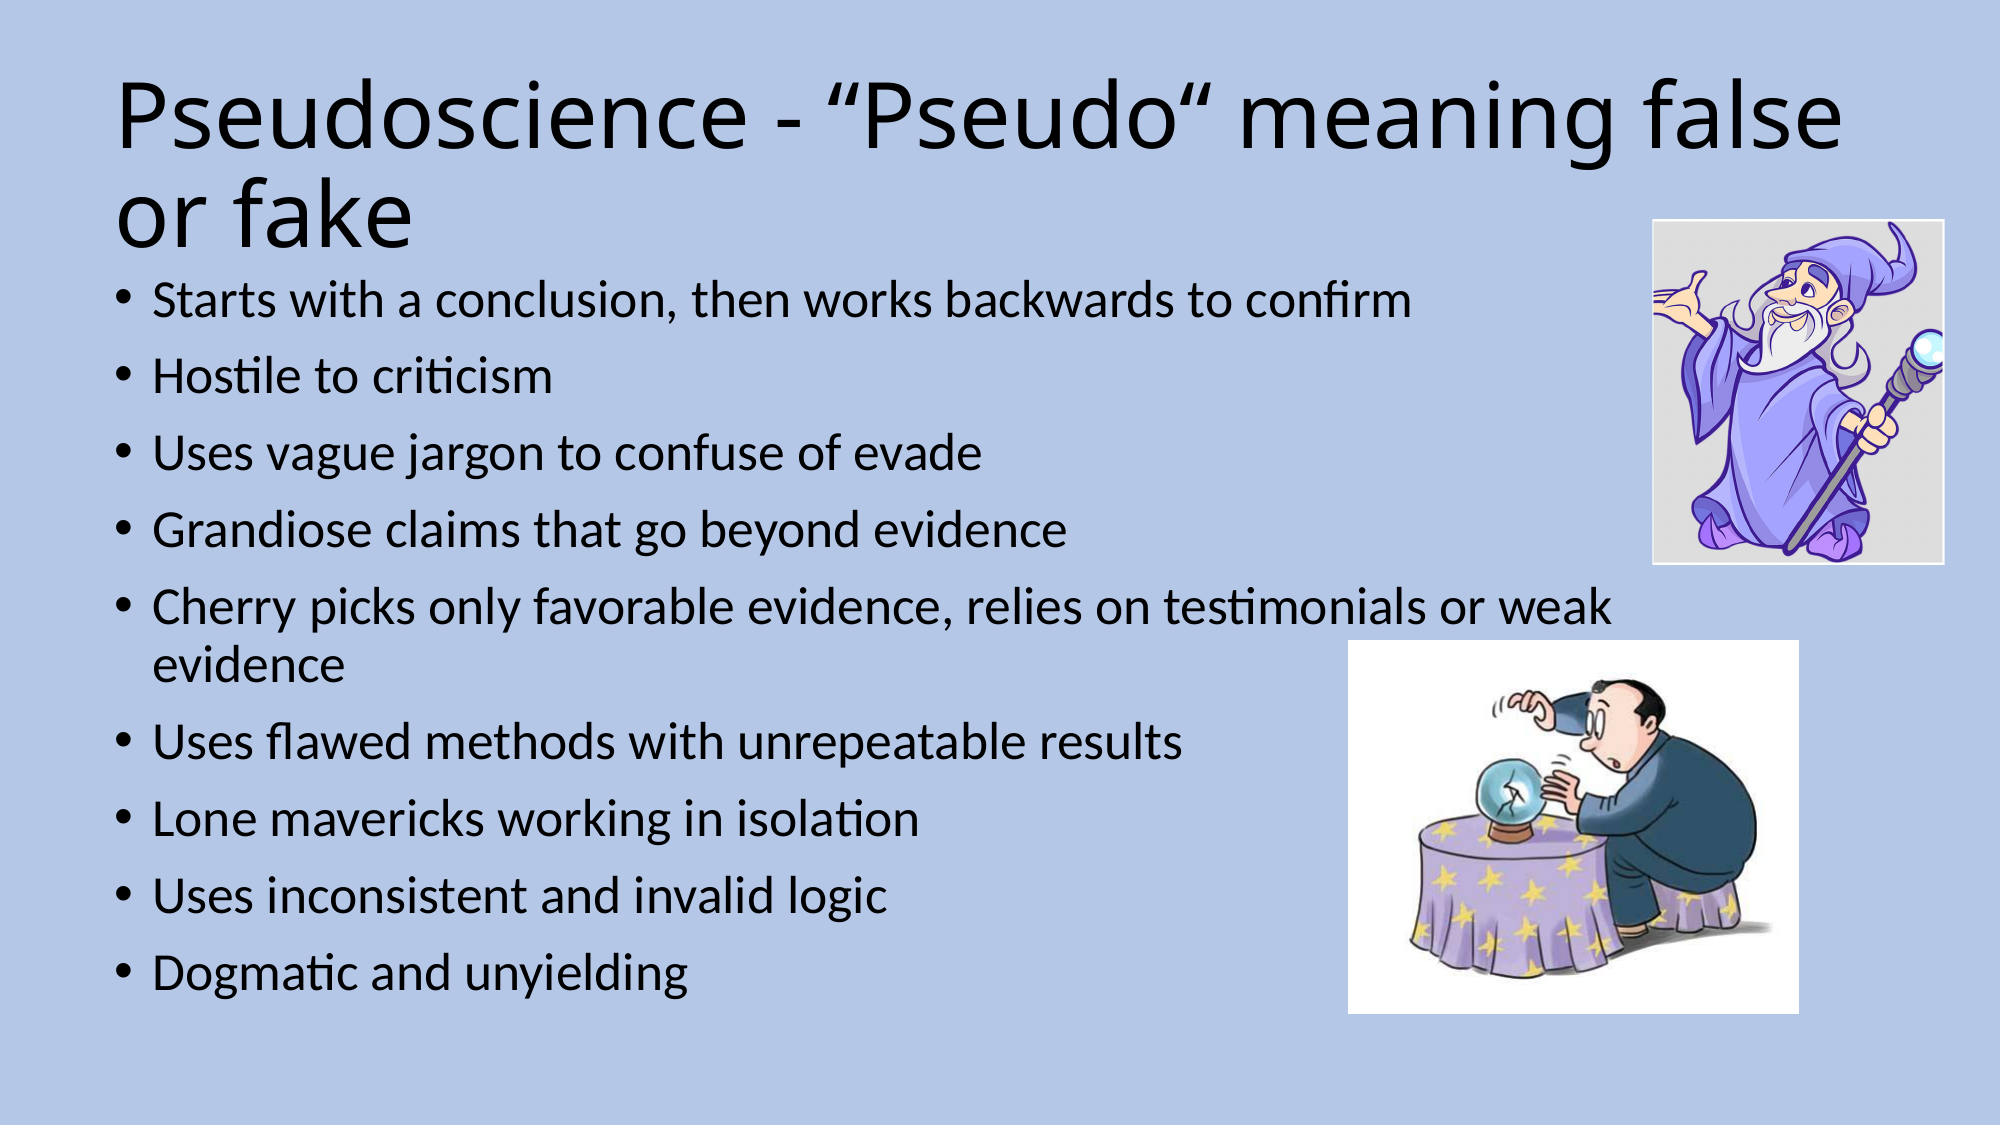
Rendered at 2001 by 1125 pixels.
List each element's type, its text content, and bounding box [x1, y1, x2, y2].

title Pseudoscience - “Pseudo“ meaning false or fake [99, 59, 1894, 263]
picture [1652, 219, 1945, 565]
list Starts with a conclusion, then works backwards to confirm Hostile to criticism Uses vague jargon to confuse of evade Grandiose claims that go beyond evidence Cherry picks only favorable evidence, relies on testimonials or weak evidence Uses flawed methods with unrepeatable results Lone mavericks working in isolation Uses inconsistent and invalid logic Dogmatic and unyielding [99, 263, 1825, 1014]
picture [1348, 640, 1799, 1015]
